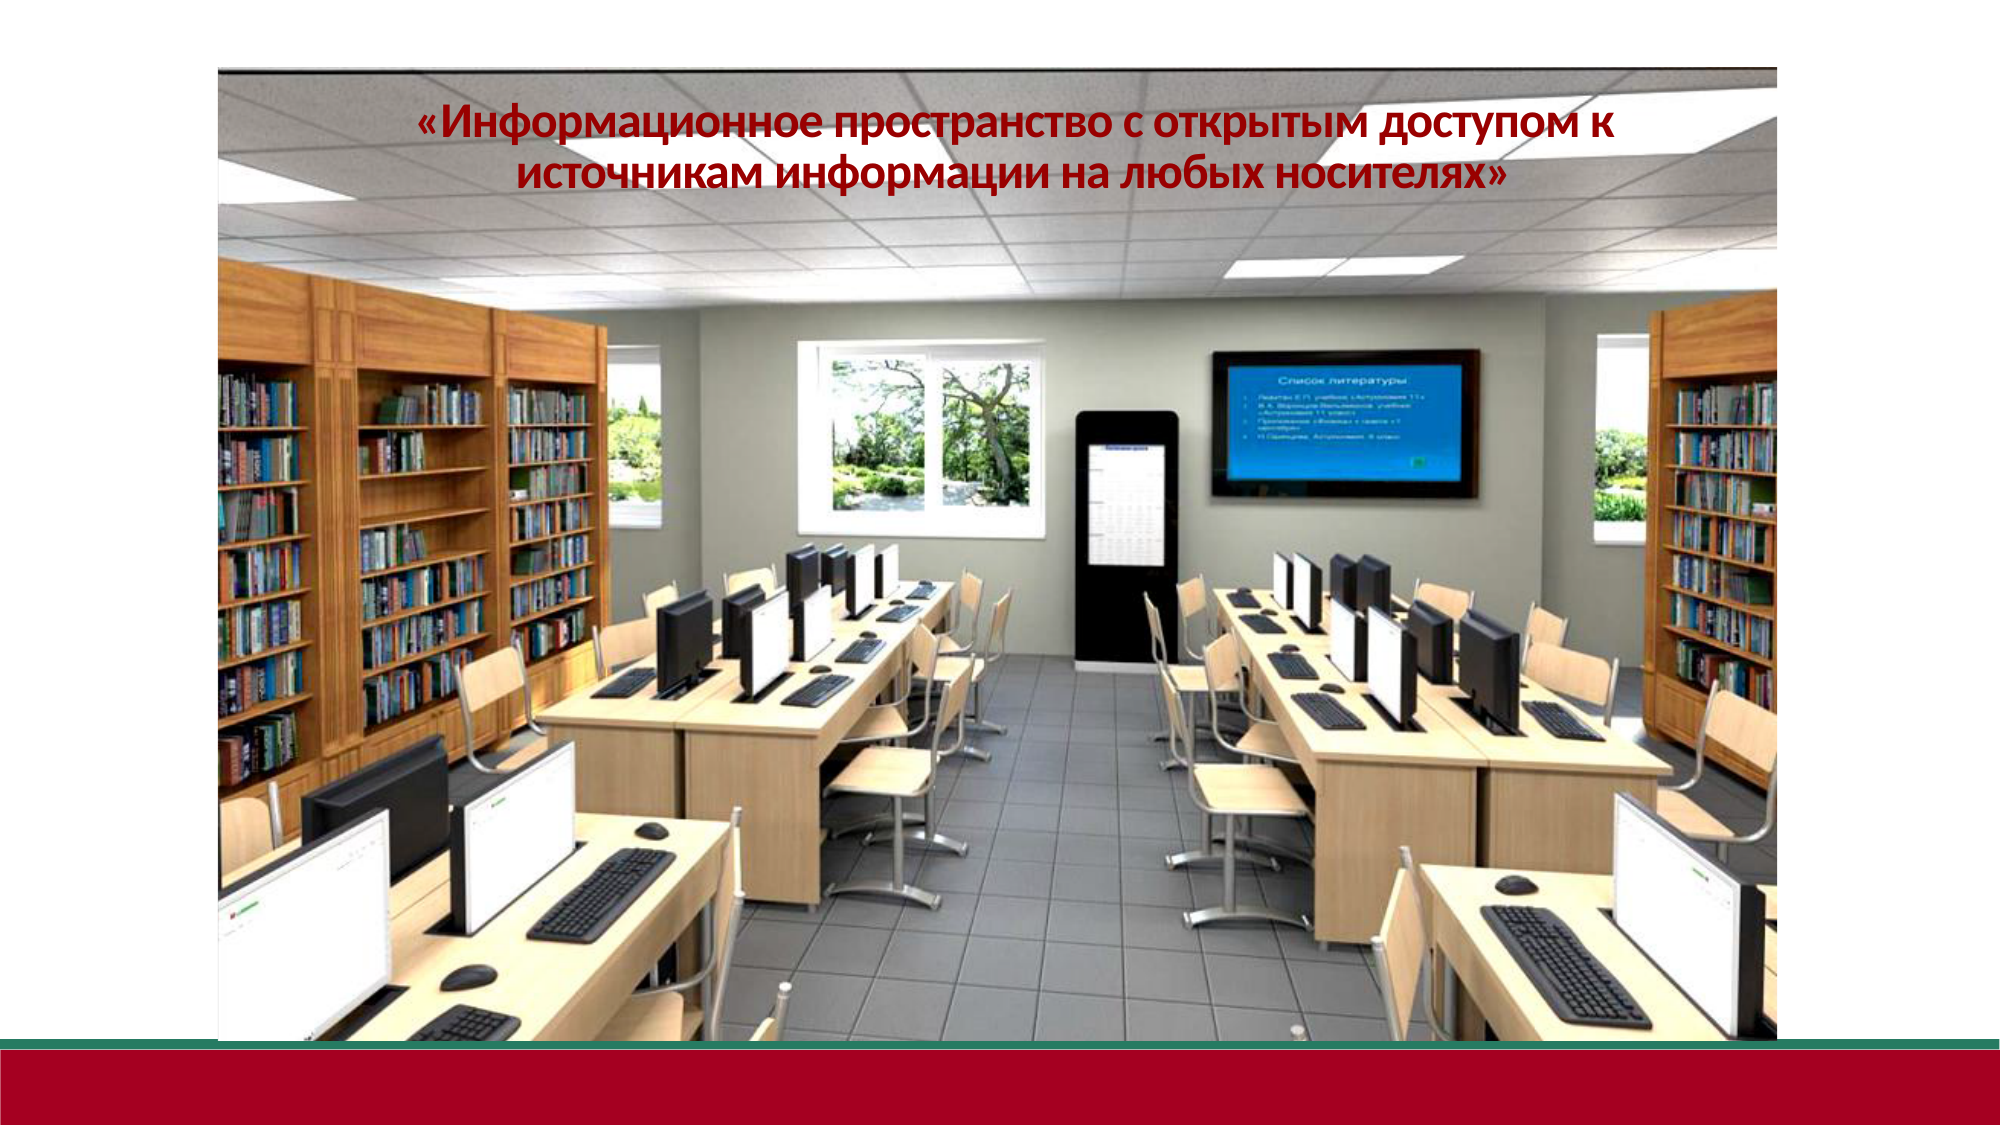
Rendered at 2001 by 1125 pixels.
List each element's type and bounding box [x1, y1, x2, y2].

picture [217, 66, 1778, 1041]
